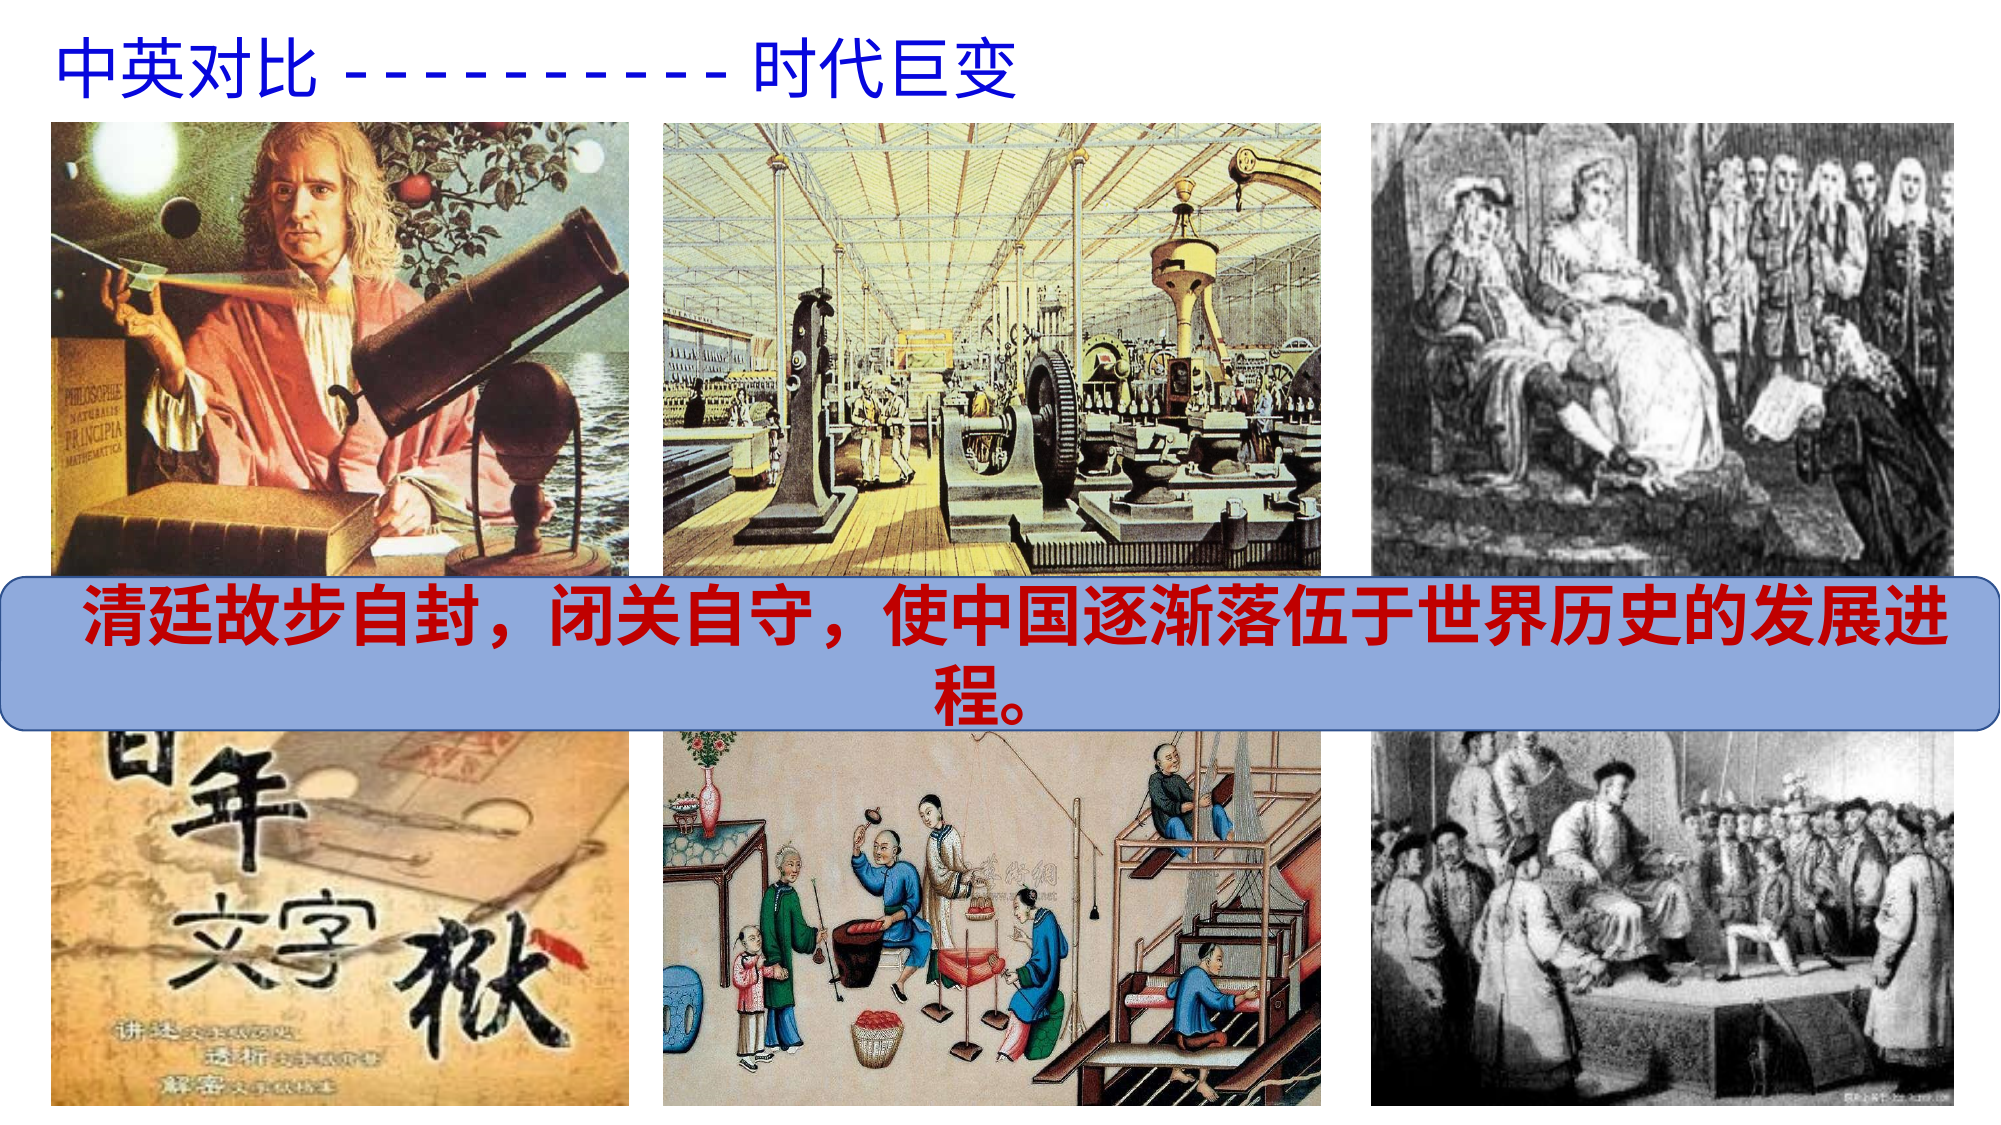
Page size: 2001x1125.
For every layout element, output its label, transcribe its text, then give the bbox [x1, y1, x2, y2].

text_box 清廷故步自封，闭关自守，使中国逐渐落伍于世界历史的发展进程。 [0, 577, 2000, 731]
picture [1371, 123, 1954, 578]
picture [663, 647, 1321, 1106]
picture [51, 122, 629, 578]
picture [51, 647, 629, 1106]
text_box 中英对比----------时代巨变 [38, 19, 2000, 115]
picture [1370, 647, 1954, 1106]
picture [663, 123, 1321, 578]
